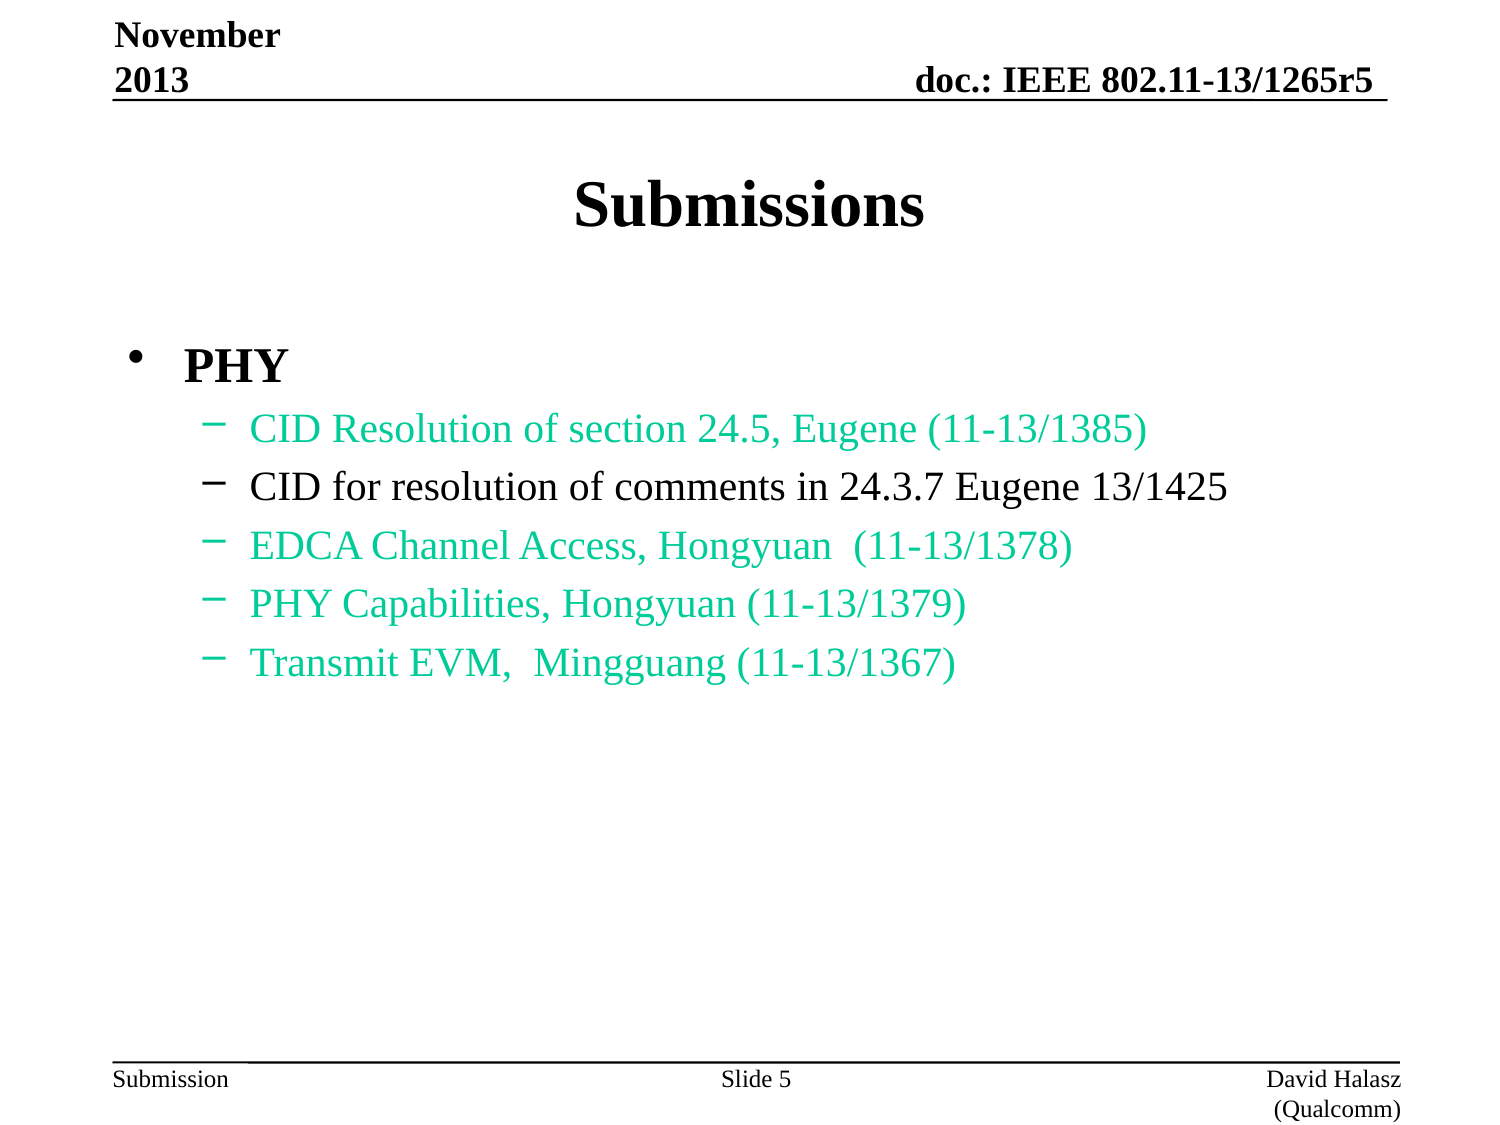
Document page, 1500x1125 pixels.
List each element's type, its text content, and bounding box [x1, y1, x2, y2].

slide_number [114, 54, 333, 101]
list PHY CID Resolution of section 24.5, Eugene (11-13/1385) CID for resolution of comments in 24.3.7 Eugene 13/1425 EDCA Channel Access, Hongyuan (11-13/1378) PHY Capabilities, Hongyuan (11-13/1379) Transmit EVM, Mingguang (11-13/1367) [112, 324, 1388, 1001]
footer David Halasz (Qualcomm) [1264, 1061, 1402, 1093]
title Submissions [112, 112, 1388, 288]
slide_number Slide 5 [712, 1061, 800, 1093]
